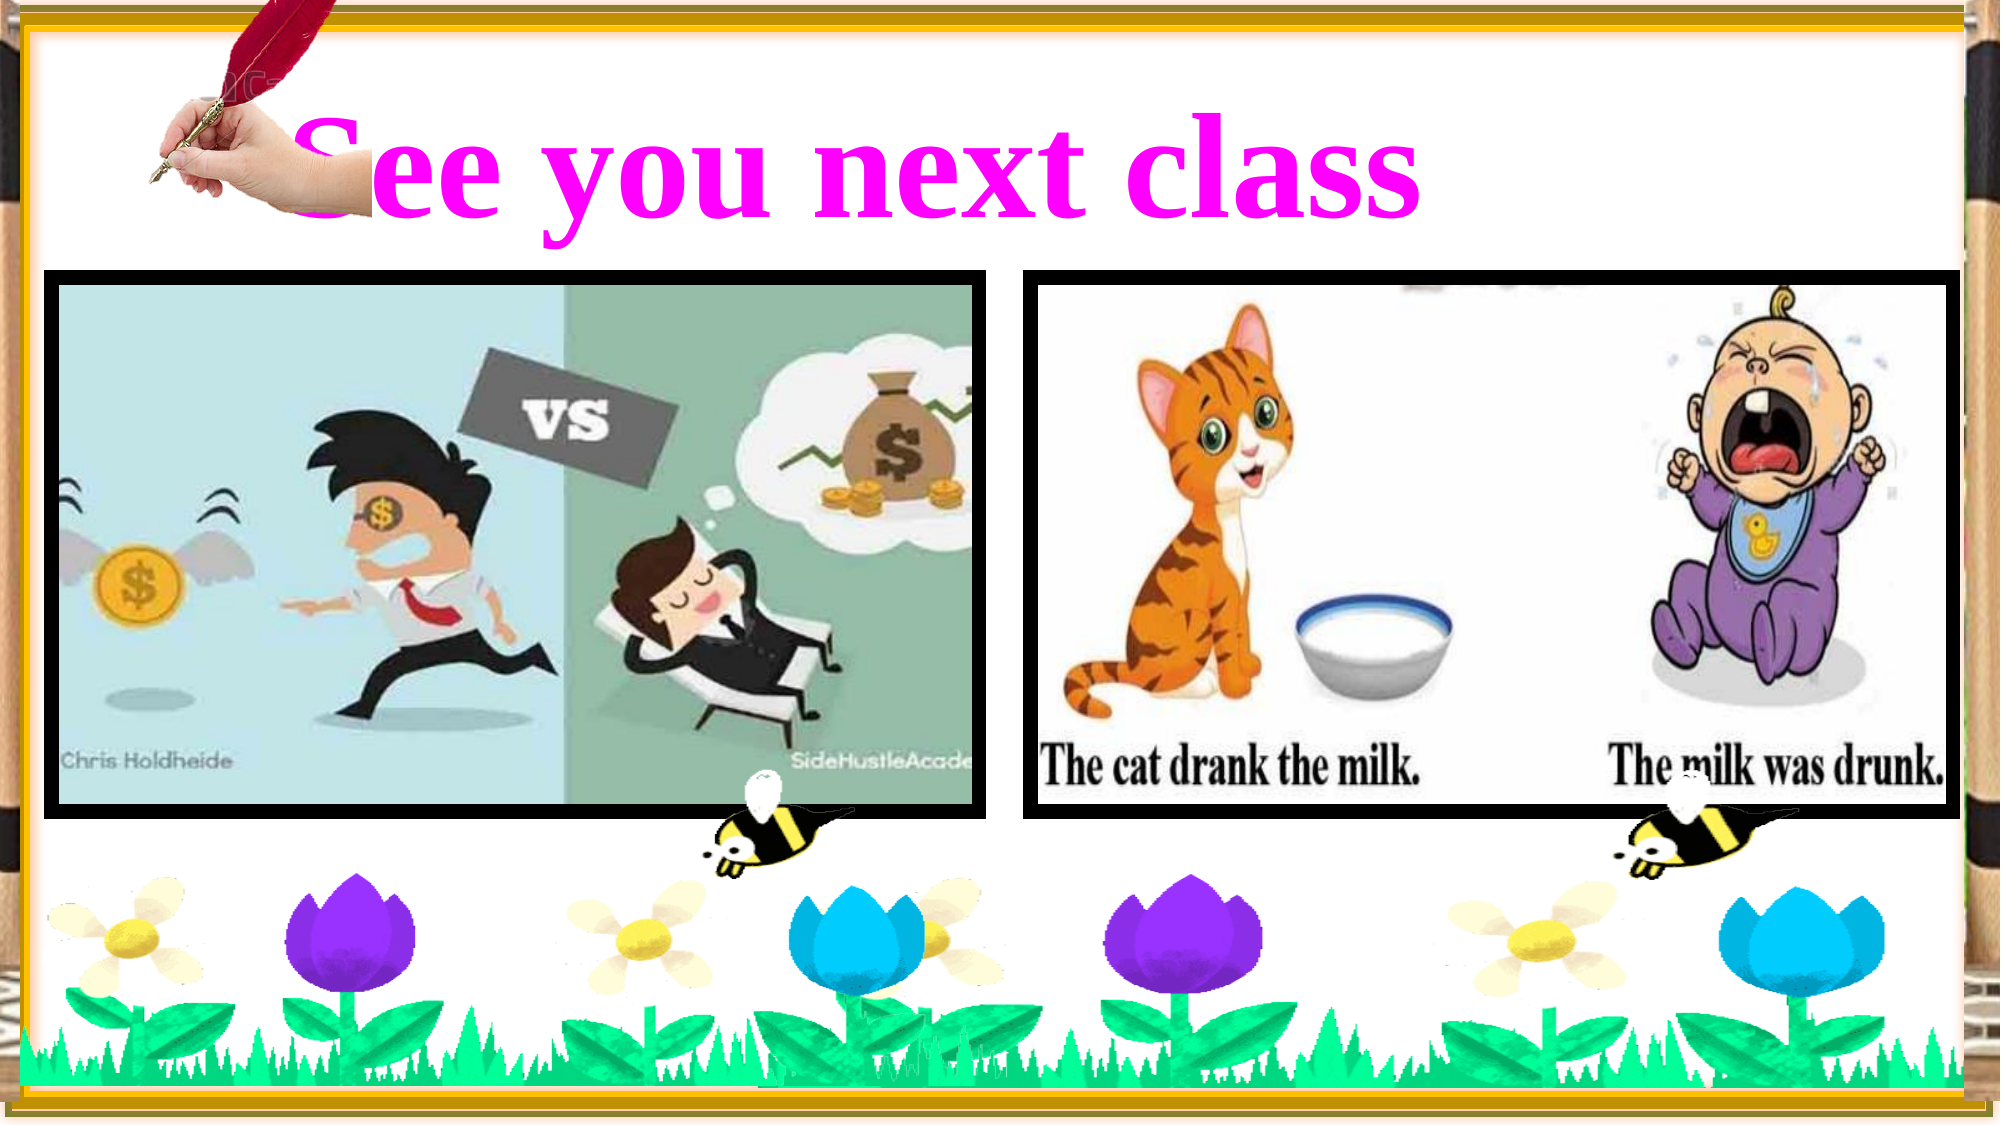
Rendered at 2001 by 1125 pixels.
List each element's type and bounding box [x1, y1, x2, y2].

picture [138, 0, 372, 223]
text_box [20, 8, 1964, 689]
text_box [0, 0, 20, 1102]
picture [20, 284, 1964, 1088]
text_box [8, 1086, 1990, 1115]
text_box [1964, 0, 2000, 1101]
